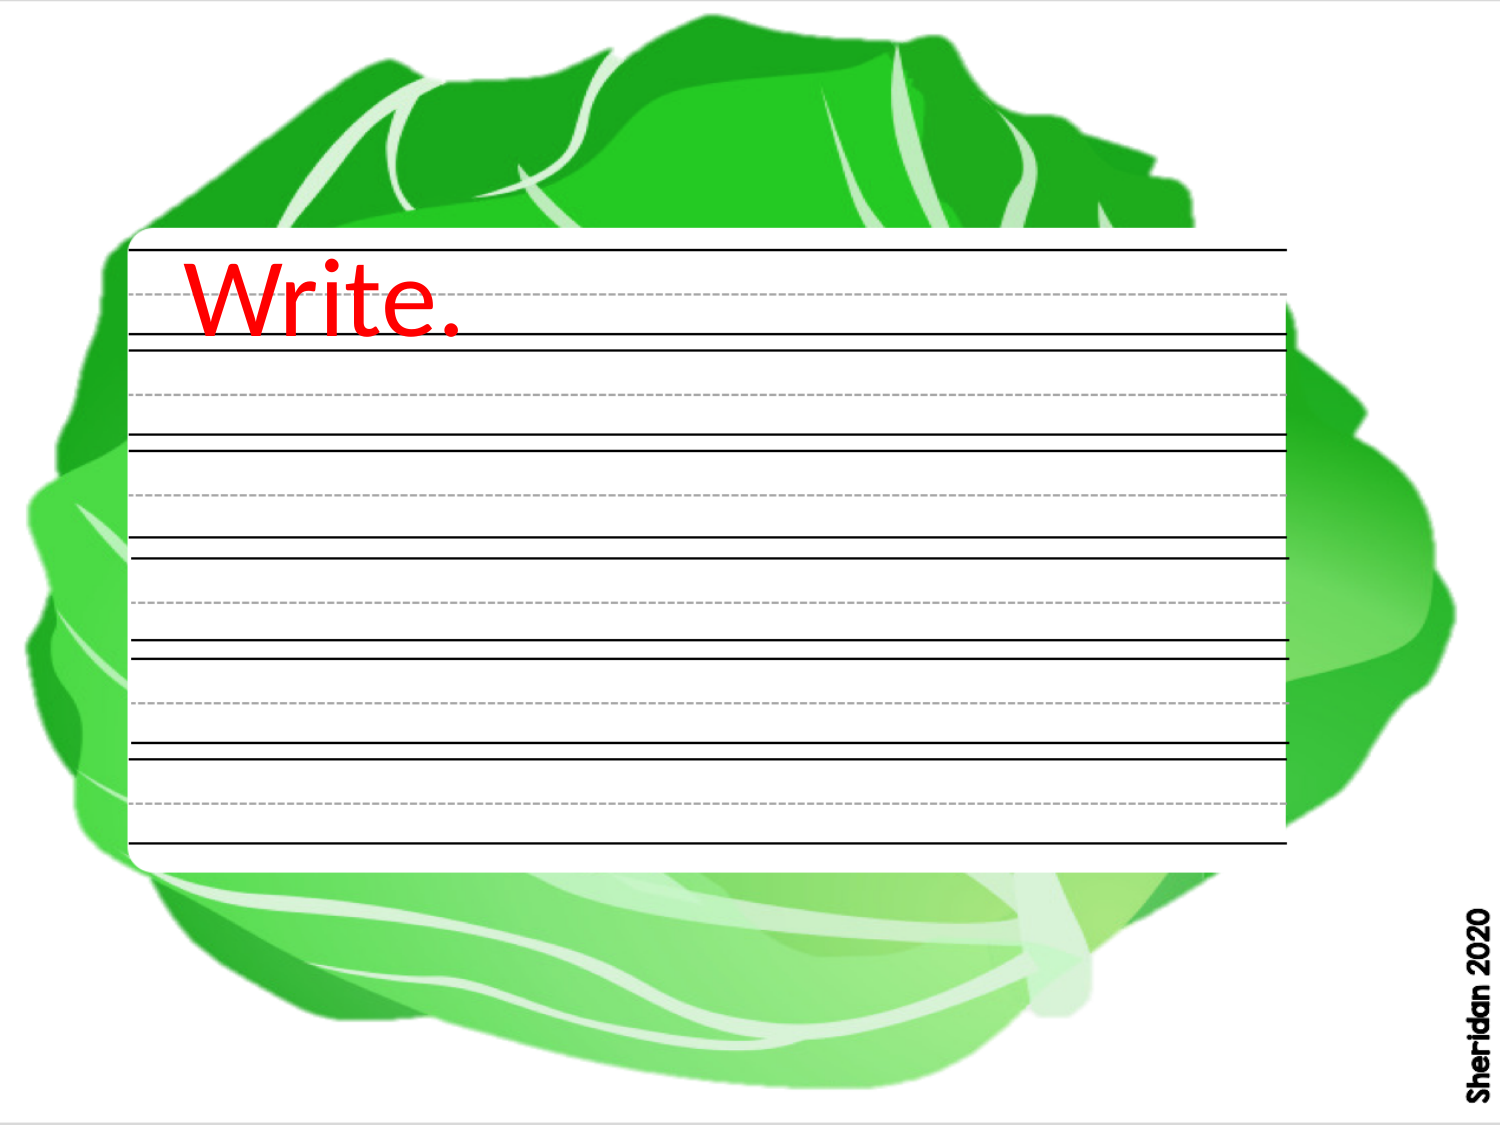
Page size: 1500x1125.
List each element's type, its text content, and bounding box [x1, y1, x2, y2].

picture [0, 0, 1500, 1125]
text_box Write. [168, 247, 1249, 367]
